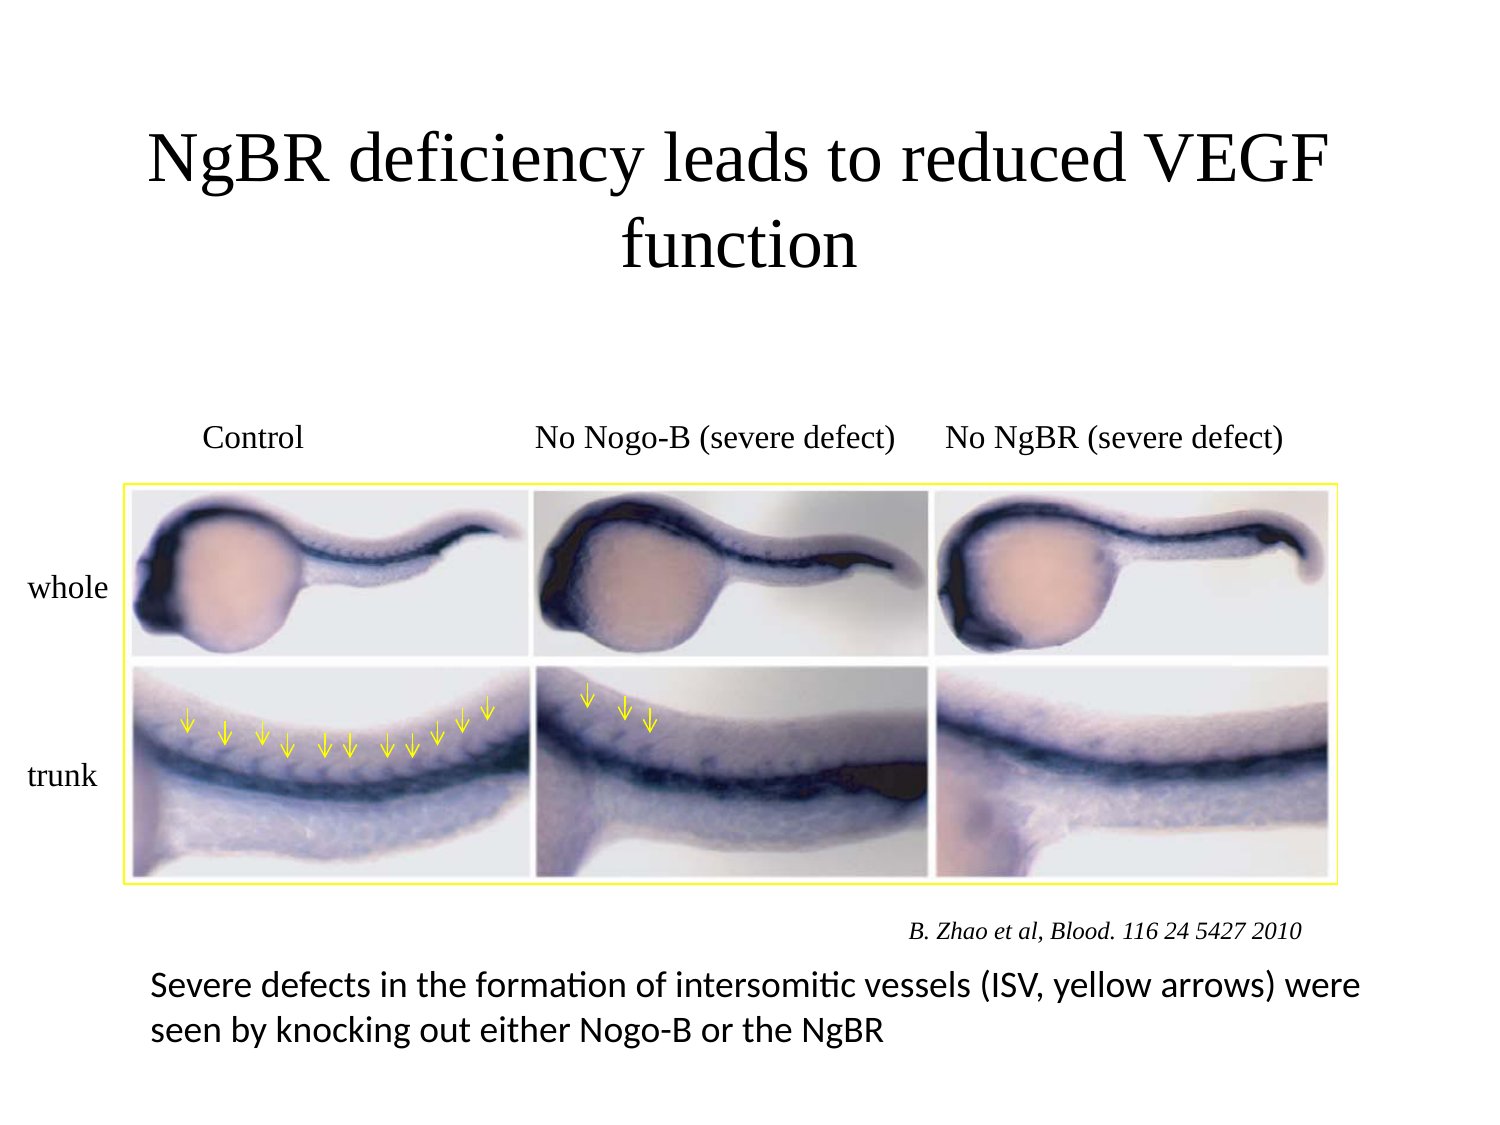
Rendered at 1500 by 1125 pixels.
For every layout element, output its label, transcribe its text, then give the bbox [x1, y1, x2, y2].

text_box whole [12, 557, 119, 613]
picture [124, 484, 1337, 884]
text_box Severe defects in the formation of intersomitic vessels (ISV, yellow arrows) were seen by knocking out either Nogo-B or the NgBR [135, 952, 1388, 1057]
text_box B. Zhao et al, Blood. 116 24 5427 2010 [894, 906, 1318, 952]
text_box NgBR deficiency leads to reduced VEGF function [64, 101, 1415, 290]
text_box Control No Nogo-B (severe defect) No NgBR (severe defect) [187, 408, 1363, 463]
text_box trunk [12, 745, 119, 801]
